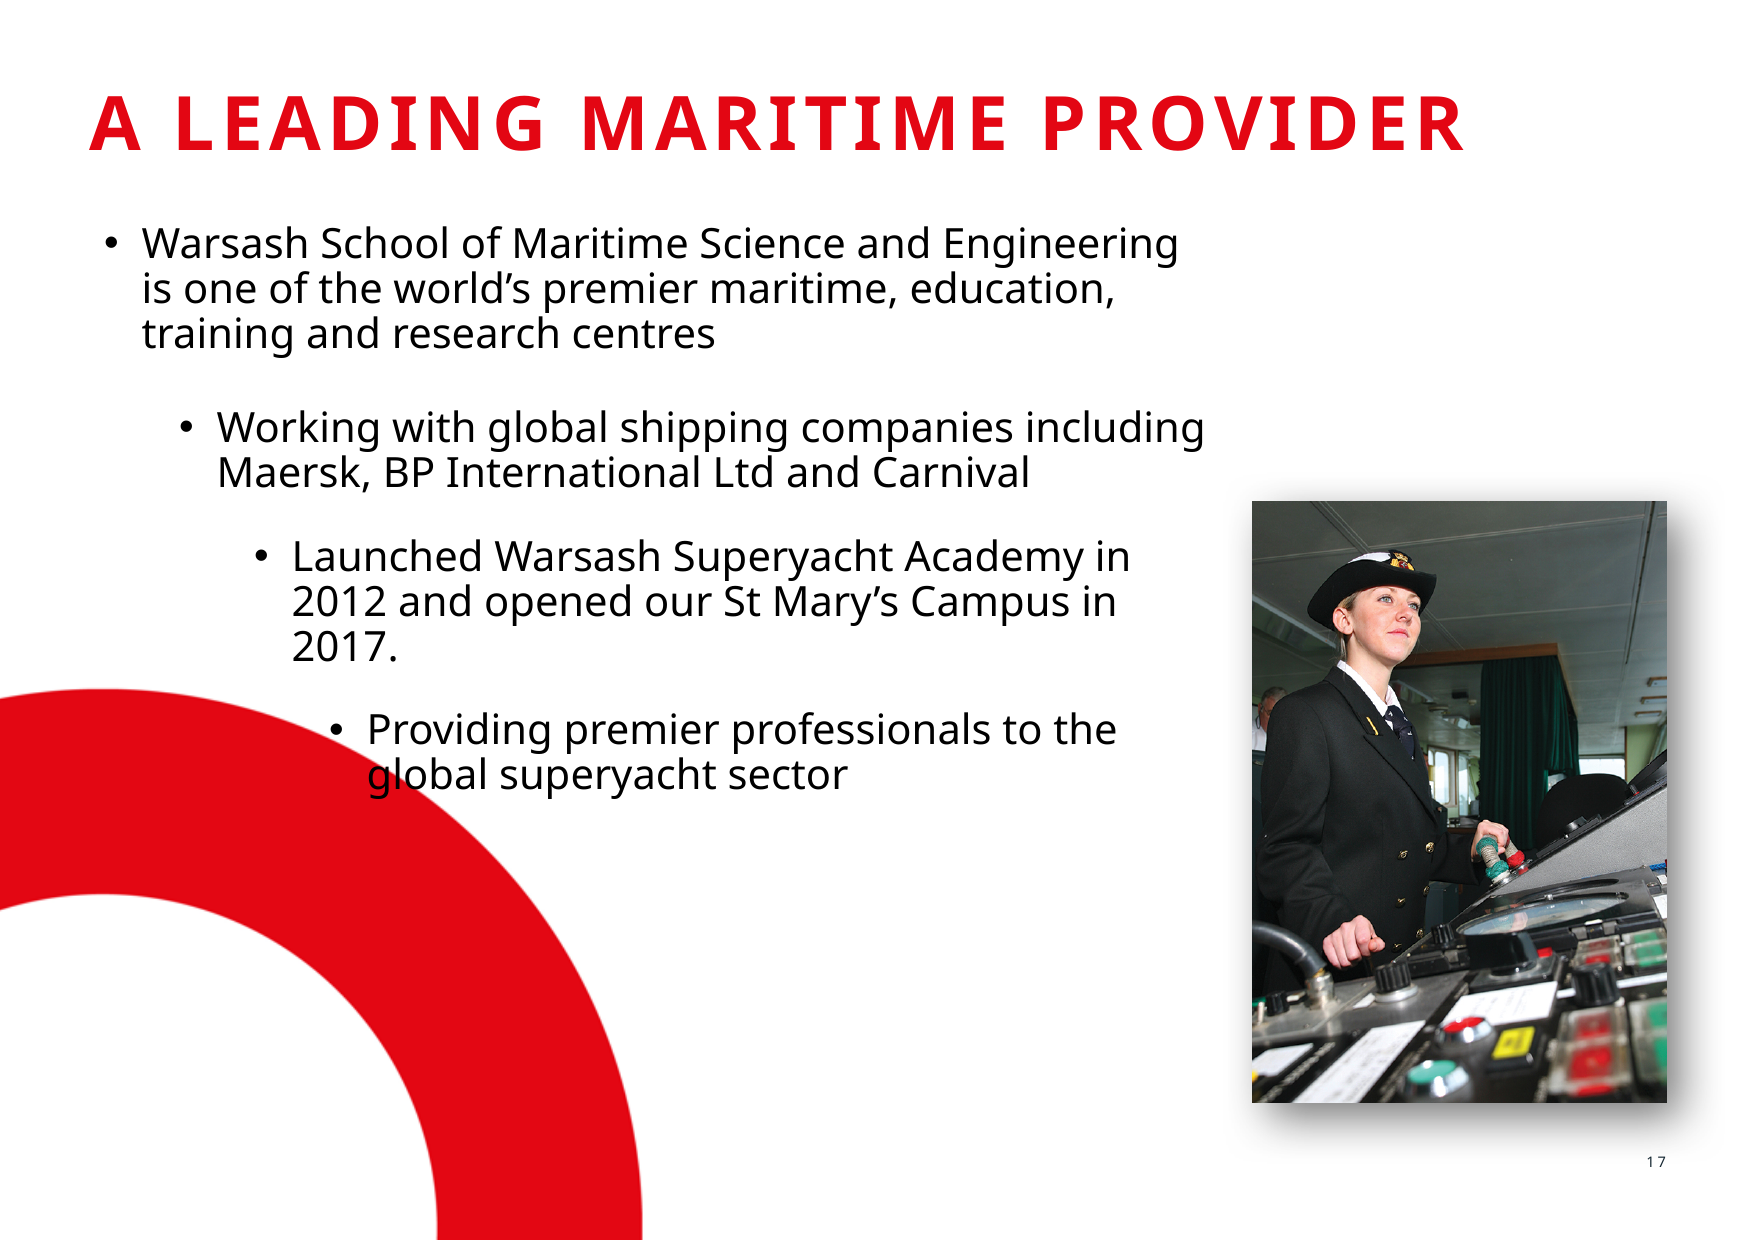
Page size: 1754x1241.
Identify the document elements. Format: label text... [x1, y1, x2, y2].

picture [0, 677, 649, 1241]
picture [1252, 501, 1667, 1104]
text_box Warsash School of Maritime Science and Engineering is one of the world’s premier maritime, education, training and research centres Working with global shipping companies including Maersk, BP International Ltd and Carnival Launched Warsash Superyacht Academy in 2012 and opened our St Mary’s Campus in 2017. Providing premier professionals to the global superyacht sector [89, 214, 1232, 865]
title A LEADING MARITIME PROVIDER [89, 75, 1697, 169]
slide_number 17 [1534, 1150, 1667, 1180]
